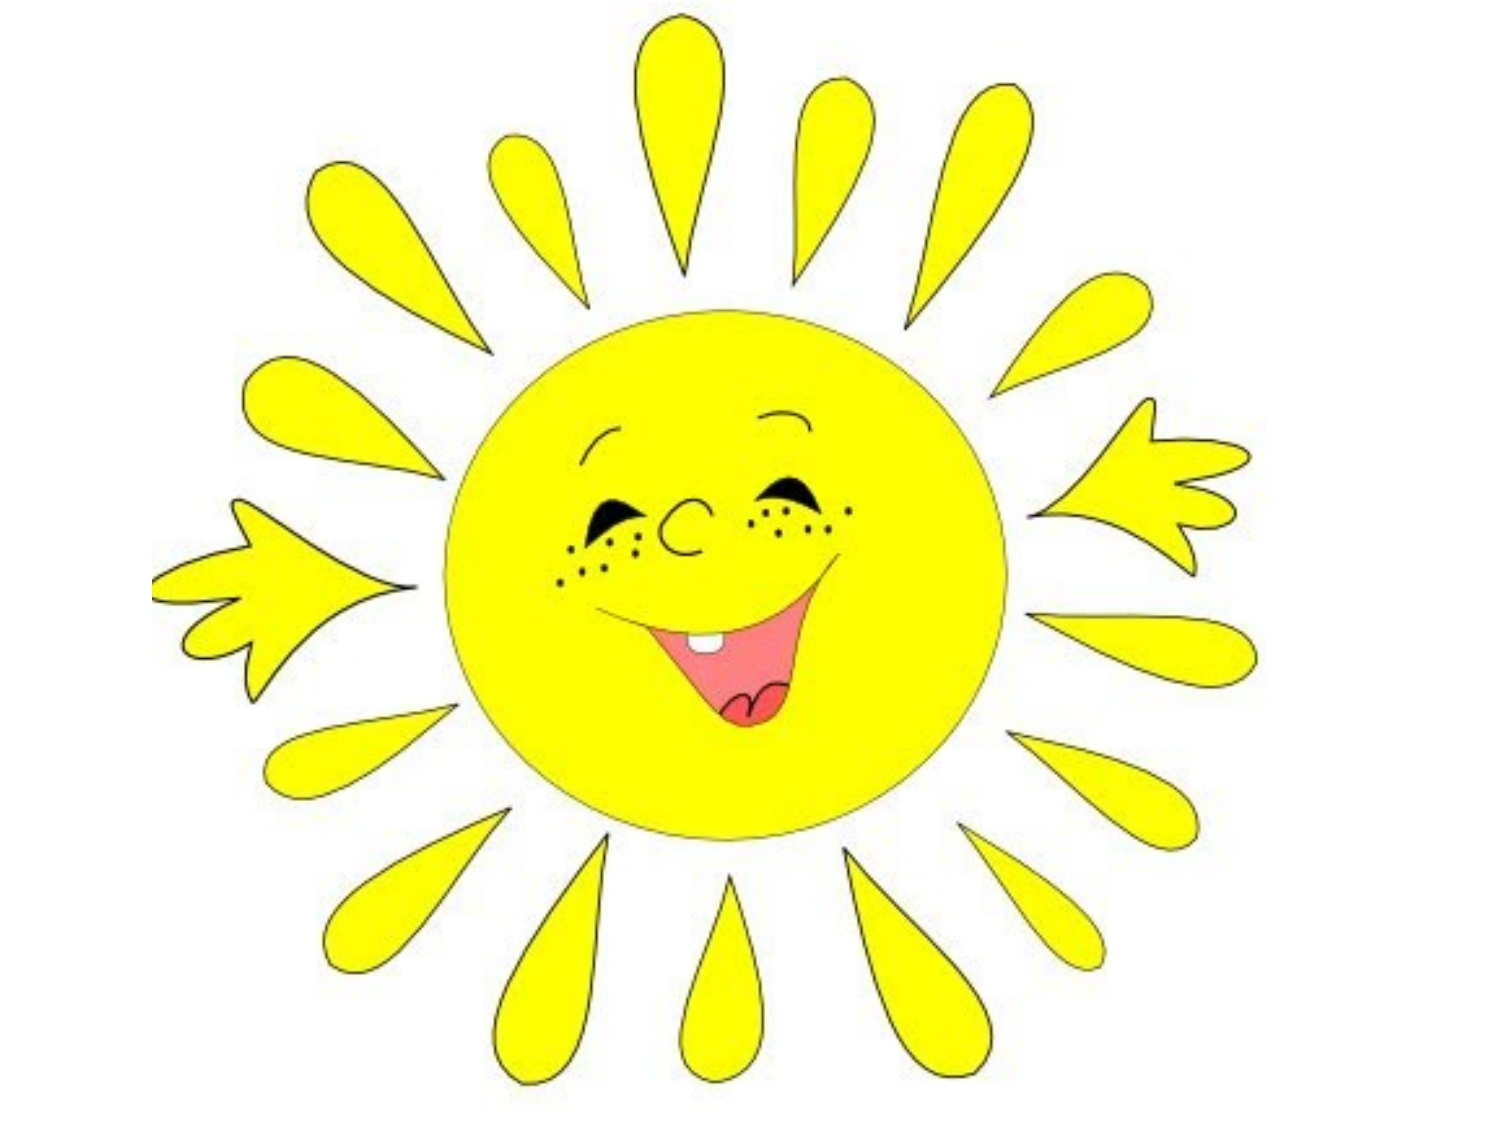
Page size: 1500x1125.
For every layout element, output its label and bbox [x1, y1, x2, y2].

list [152, 0, 1266, 1110]
